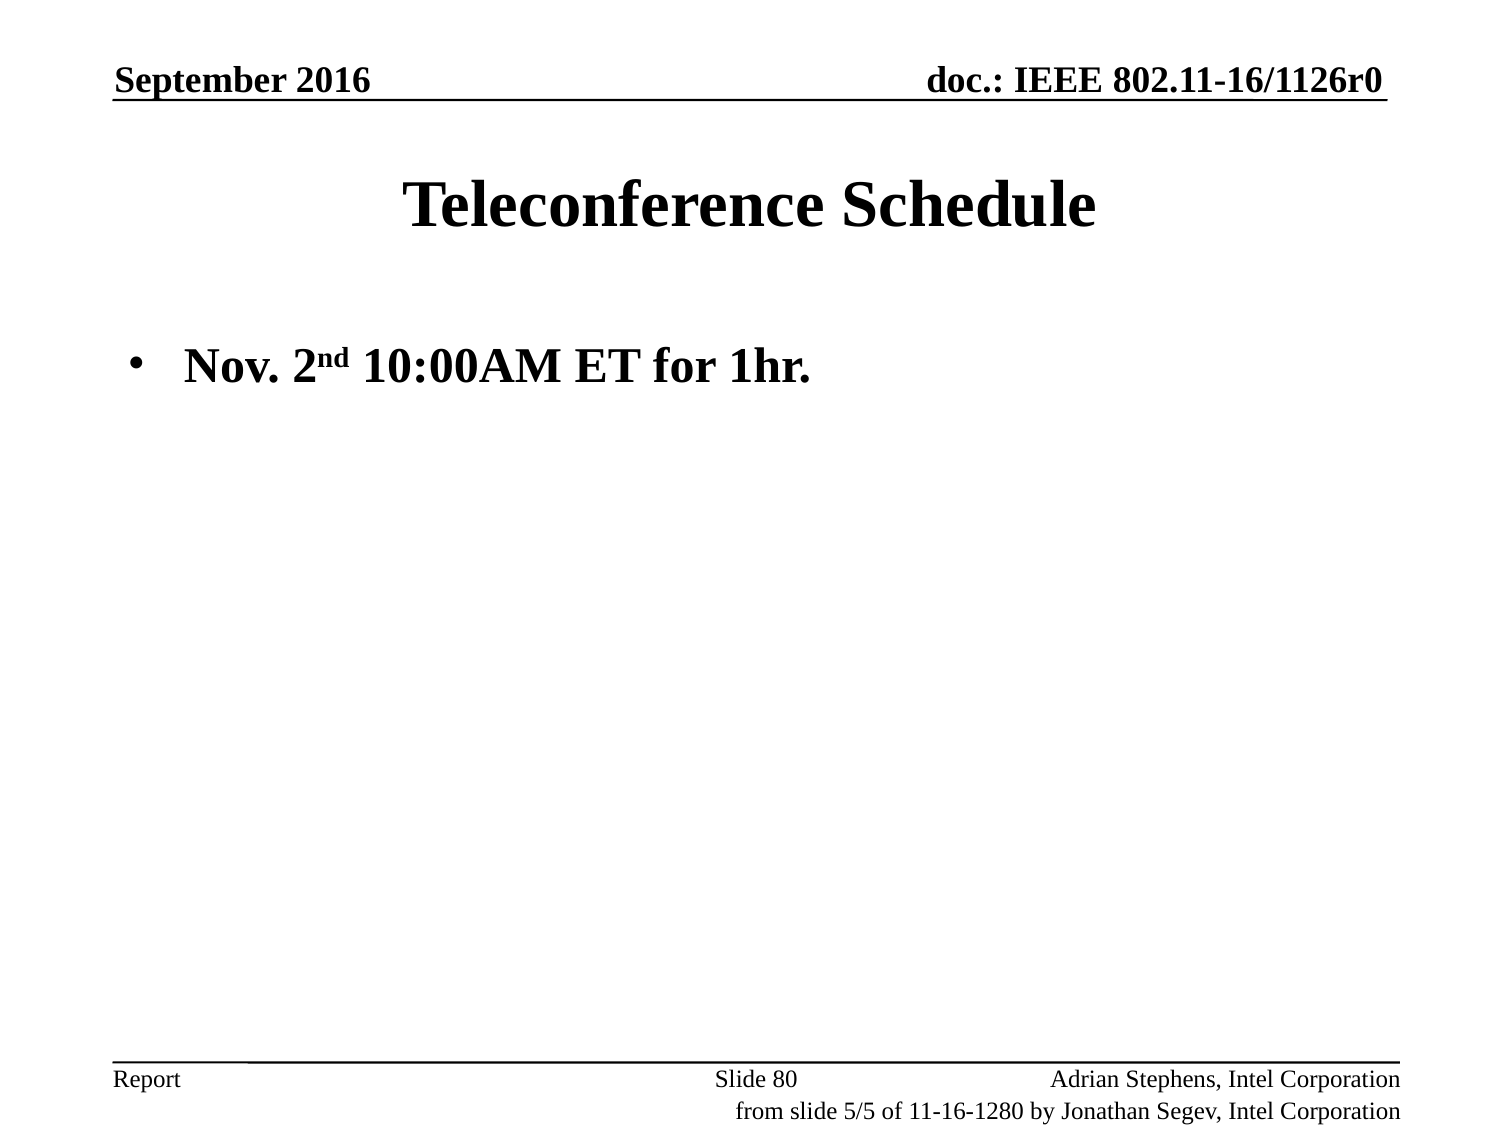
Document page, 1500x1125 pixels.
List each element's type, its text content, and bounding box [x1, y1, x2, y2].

list Nov. 2nd 10:00AM ET for 1hr. [112, 324, 1388, 1000]
title Teleconference Schedule [112, 112, 1388, 288]
footer Adrian Stephens, Intel Corporation [878, 1061, 1402, 1087]
slide_number Slide 80 [711, 1061, 801, 1093]
text_box from slide 5/5 of 11-16-1280 by Jonathan Segev, Intel Corporation [343, 1087, 1417, 1125]
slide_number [114, 54, 374, 101]
